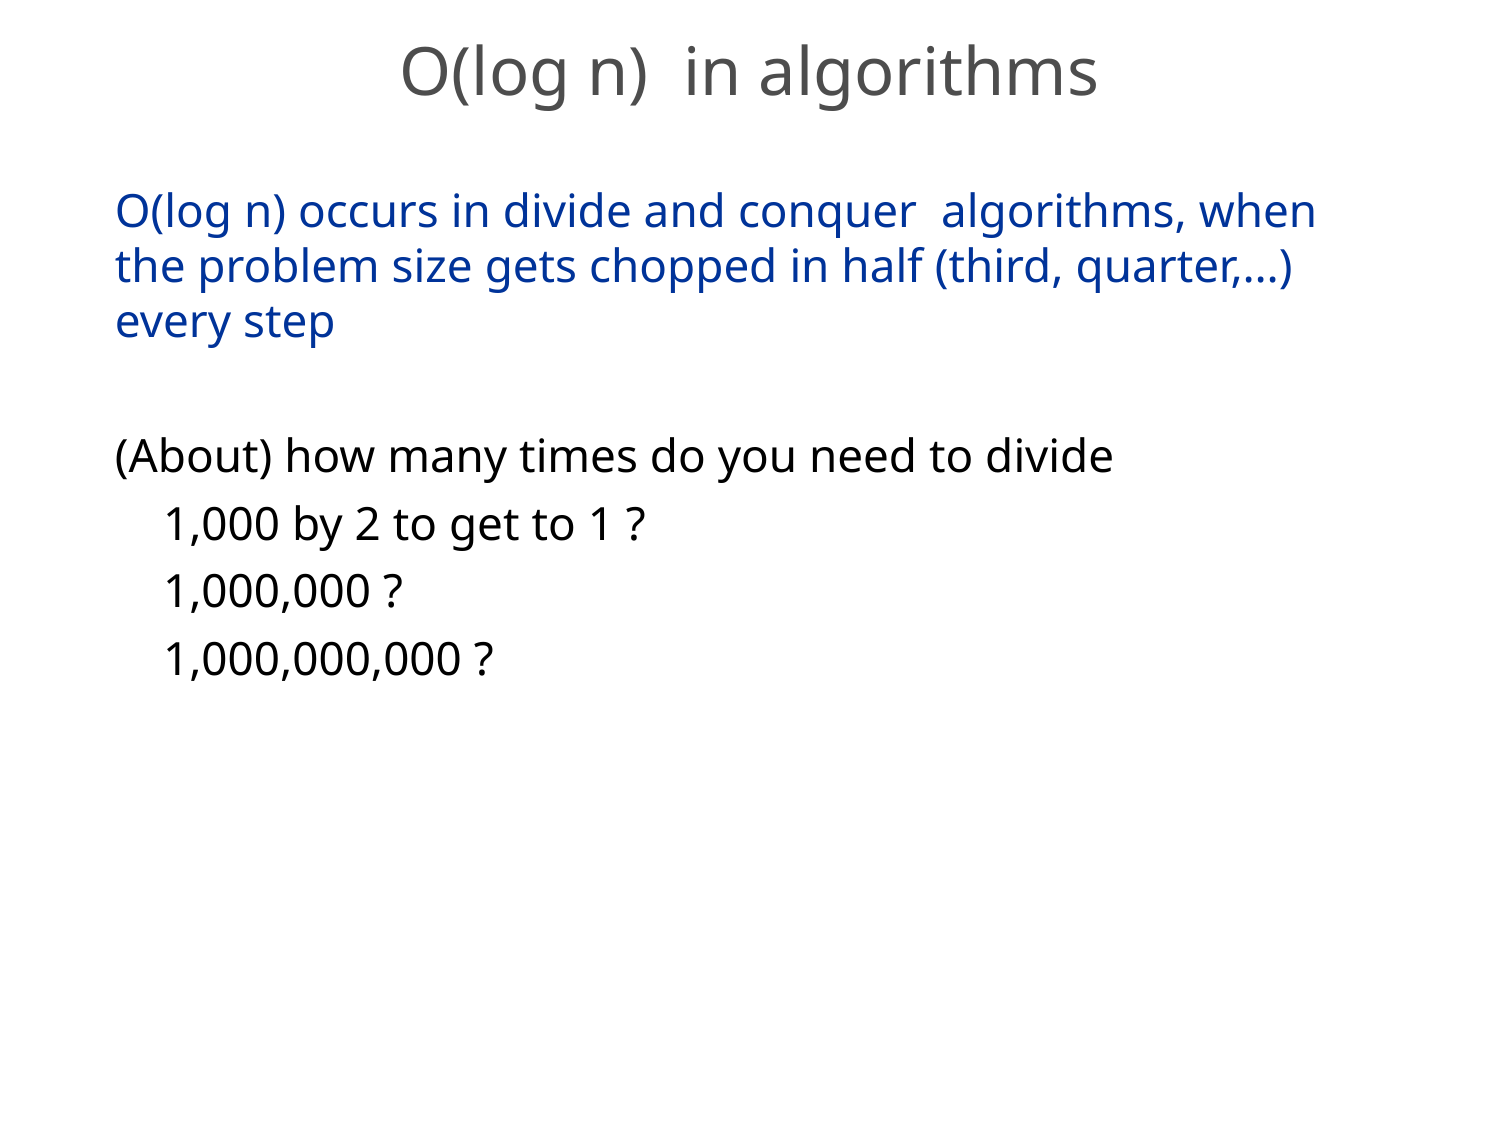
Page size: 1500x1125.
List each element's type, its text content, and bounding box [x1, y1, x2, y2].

title O(log n) in algorithms [0, 40, 1500, 116]
list O(log n) occurs in divide and conquer algorithms, when the problem size gets chopped in half (third, quarter,…) every step (About) how many times do you need to divide 1,000 by 2 to get to 1 ? 1,000,000 ? 1,000,000,000 ? [99, 174, 1388, 1063]
